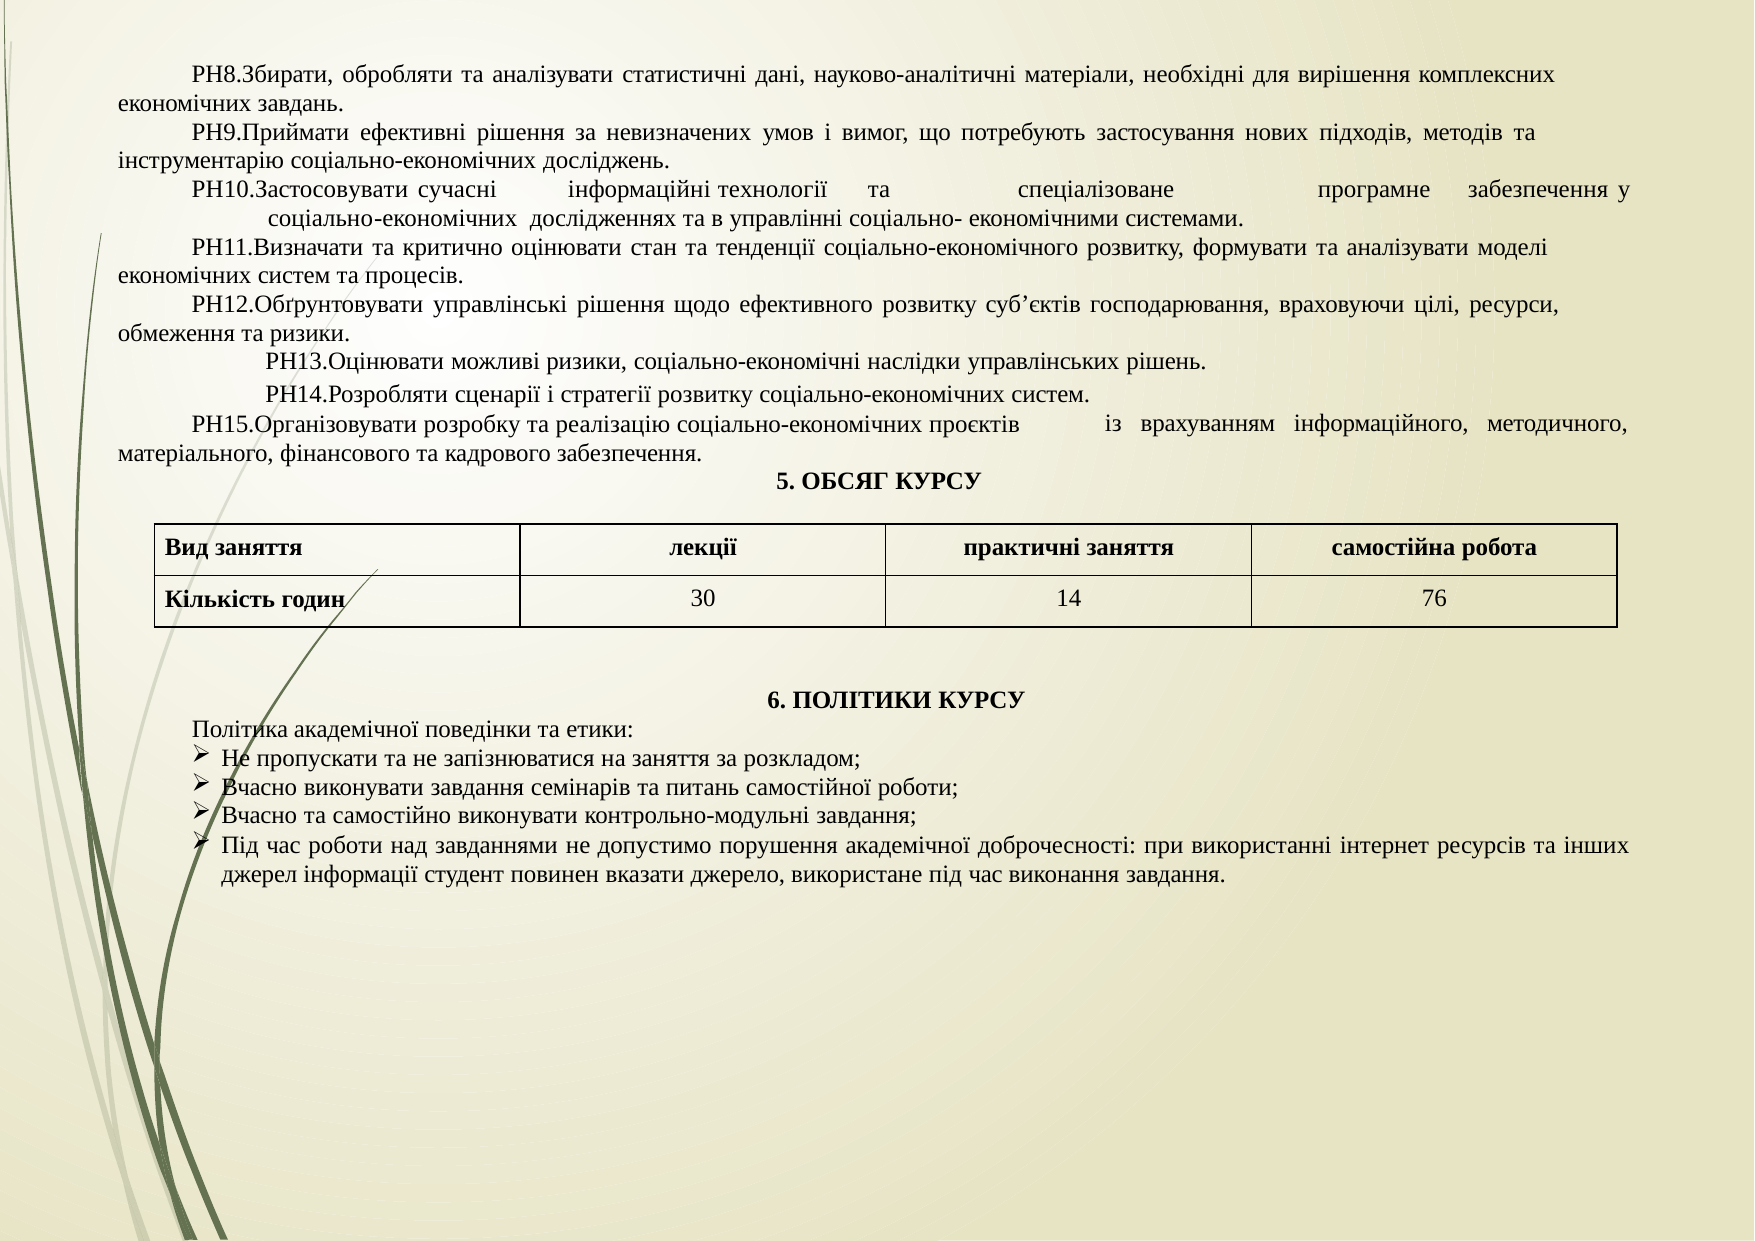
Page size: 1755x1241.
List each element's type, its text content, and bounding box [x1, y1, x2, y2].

text_box РН8.Збирати, обробляти та аналізувати статистичні дані, науково-аналітичні матеріали, необхідні для вирішення комплексних економічних завдань. РН9.Приймати ефективні рішення за невизначених умов і вимог, що потребують застосування нових підходів, методів та інструментарію соціально-економічних досліджень. РН10.Застосовувати сучасні інформаційні технології та спеціалізоване програмне забезпечення у соціально-економічних дослідженнях та в управлінні соціально- економічними системами. РН11.Визначати та критично оцінювати стан та тенденції соціально-економічного розвитку, формувати та аналізувати моделі економічних систем та процесів. РН12.Обґрунтовувати управлінські рішення щодо ефективного розвитку суб’єктів господарювання, враховуючи цілі, ресурси, обмеження та ризики. РН13.Оцінювати можливі ризики, соціально-економічні наслідки управлінських рішень. РН14.Розробляти сценарії і стратегії розвитку соціально-економічних систем. [115, 54, 1638, 408]
table_header самостійна робота [1252, 525, 1616, 575]
table_header Вид заняття [155, 525, 519, 575]
table_cell 30 [521, 576, 885, 626]
table_cell Кількість годин [155, 576, 519, 626]
table_cell 14 [886, 576, 1251, 626]
table_header лекції [521, 525, 885, 575]
table_cell 76 [1252, 576, 1616, 626]
table_header практичні заняття [886, 525, 1251, 575]
text_box 6. ПОЛІТИКИ КУРСУ Політика академічної поведінки та етики: Не пропускати та не запізнюватися на заняття за розкладом; Вчасно виконувати завдання семінарів та питань самостійної роботи; Вчасно та самостійно виконувати контрольно-модульні завдання; Під час роботи над завданнями не допустимо порушення академічної доброчесності: при використанні інтернет ресурсів та інших джерел інформації студент повинен вказати джерело, використане під час виконання завдання. [189, 682, 1638, 888]
text_box із врахуванням інформаційного, методичного, [1103, 404, 1638, 437]
text_box РН15.Організовувати розробку та реалізацію соціально-економічних проєктів матеріального, фінансового та кадрового забезпечення. 5. ОБСЯГ КУРСУ [115, 404, 1089, 495]
